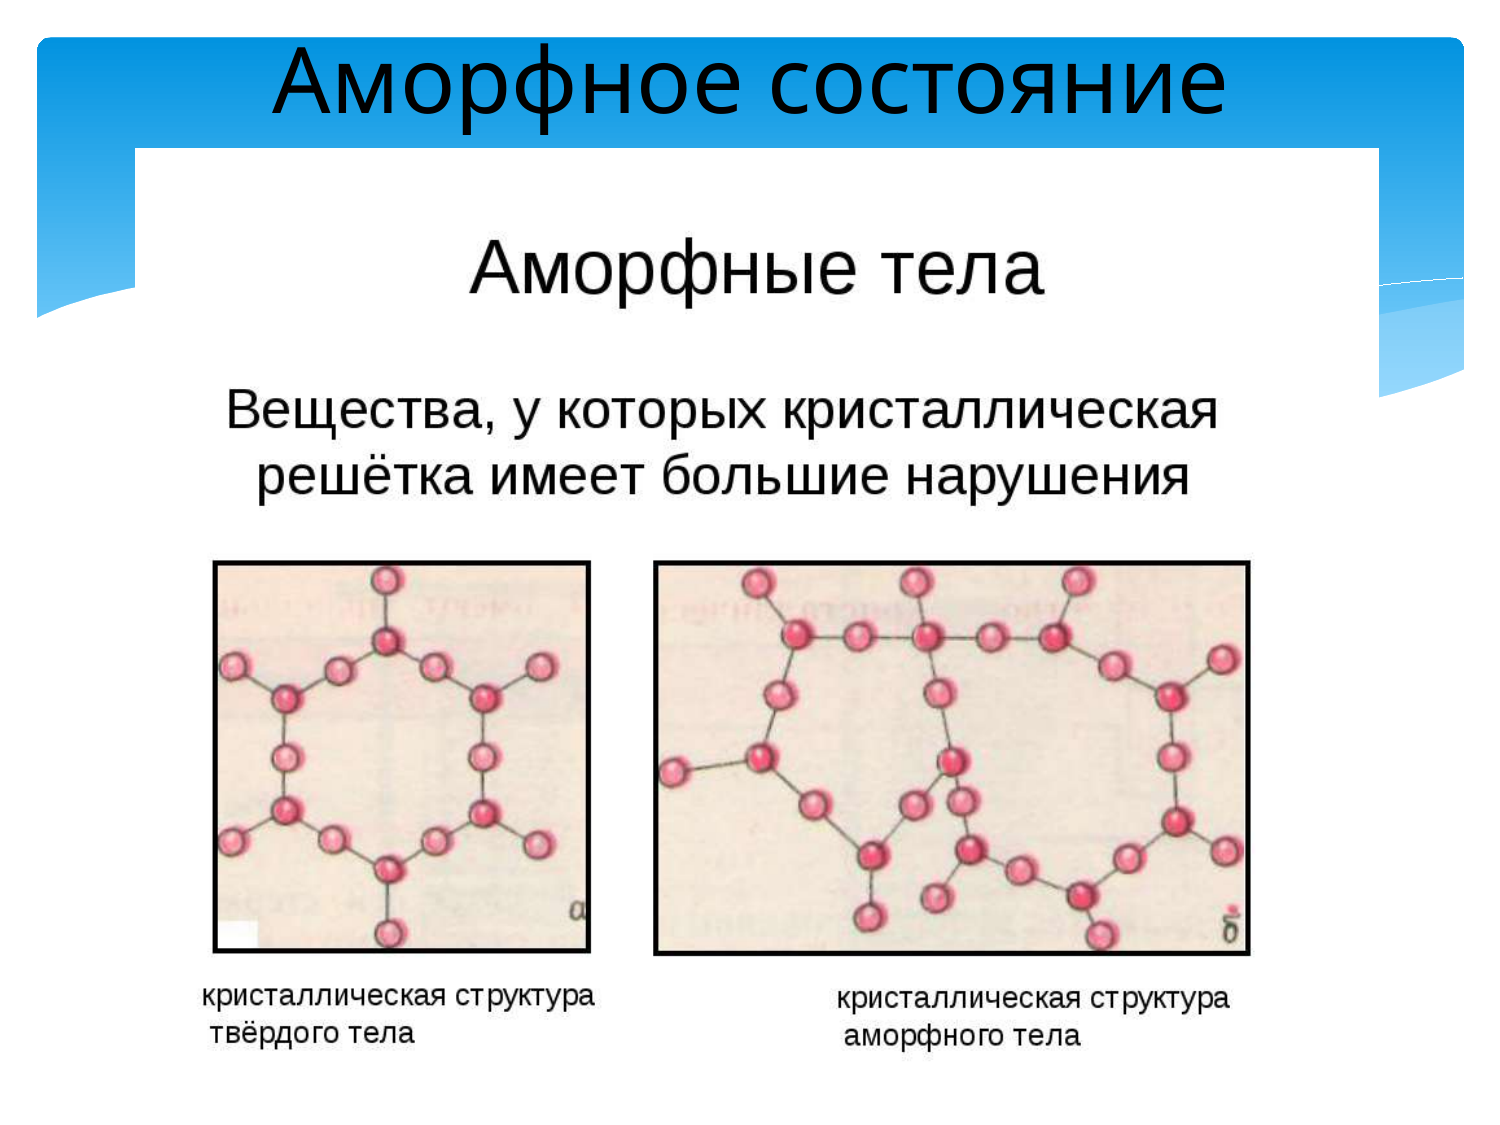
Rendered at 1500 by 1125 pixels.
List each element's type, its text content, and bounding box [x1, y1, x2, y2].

picture [135, 148, 1379, 1082]
title Аморфное состояние [76, 0, 1427, 154]
